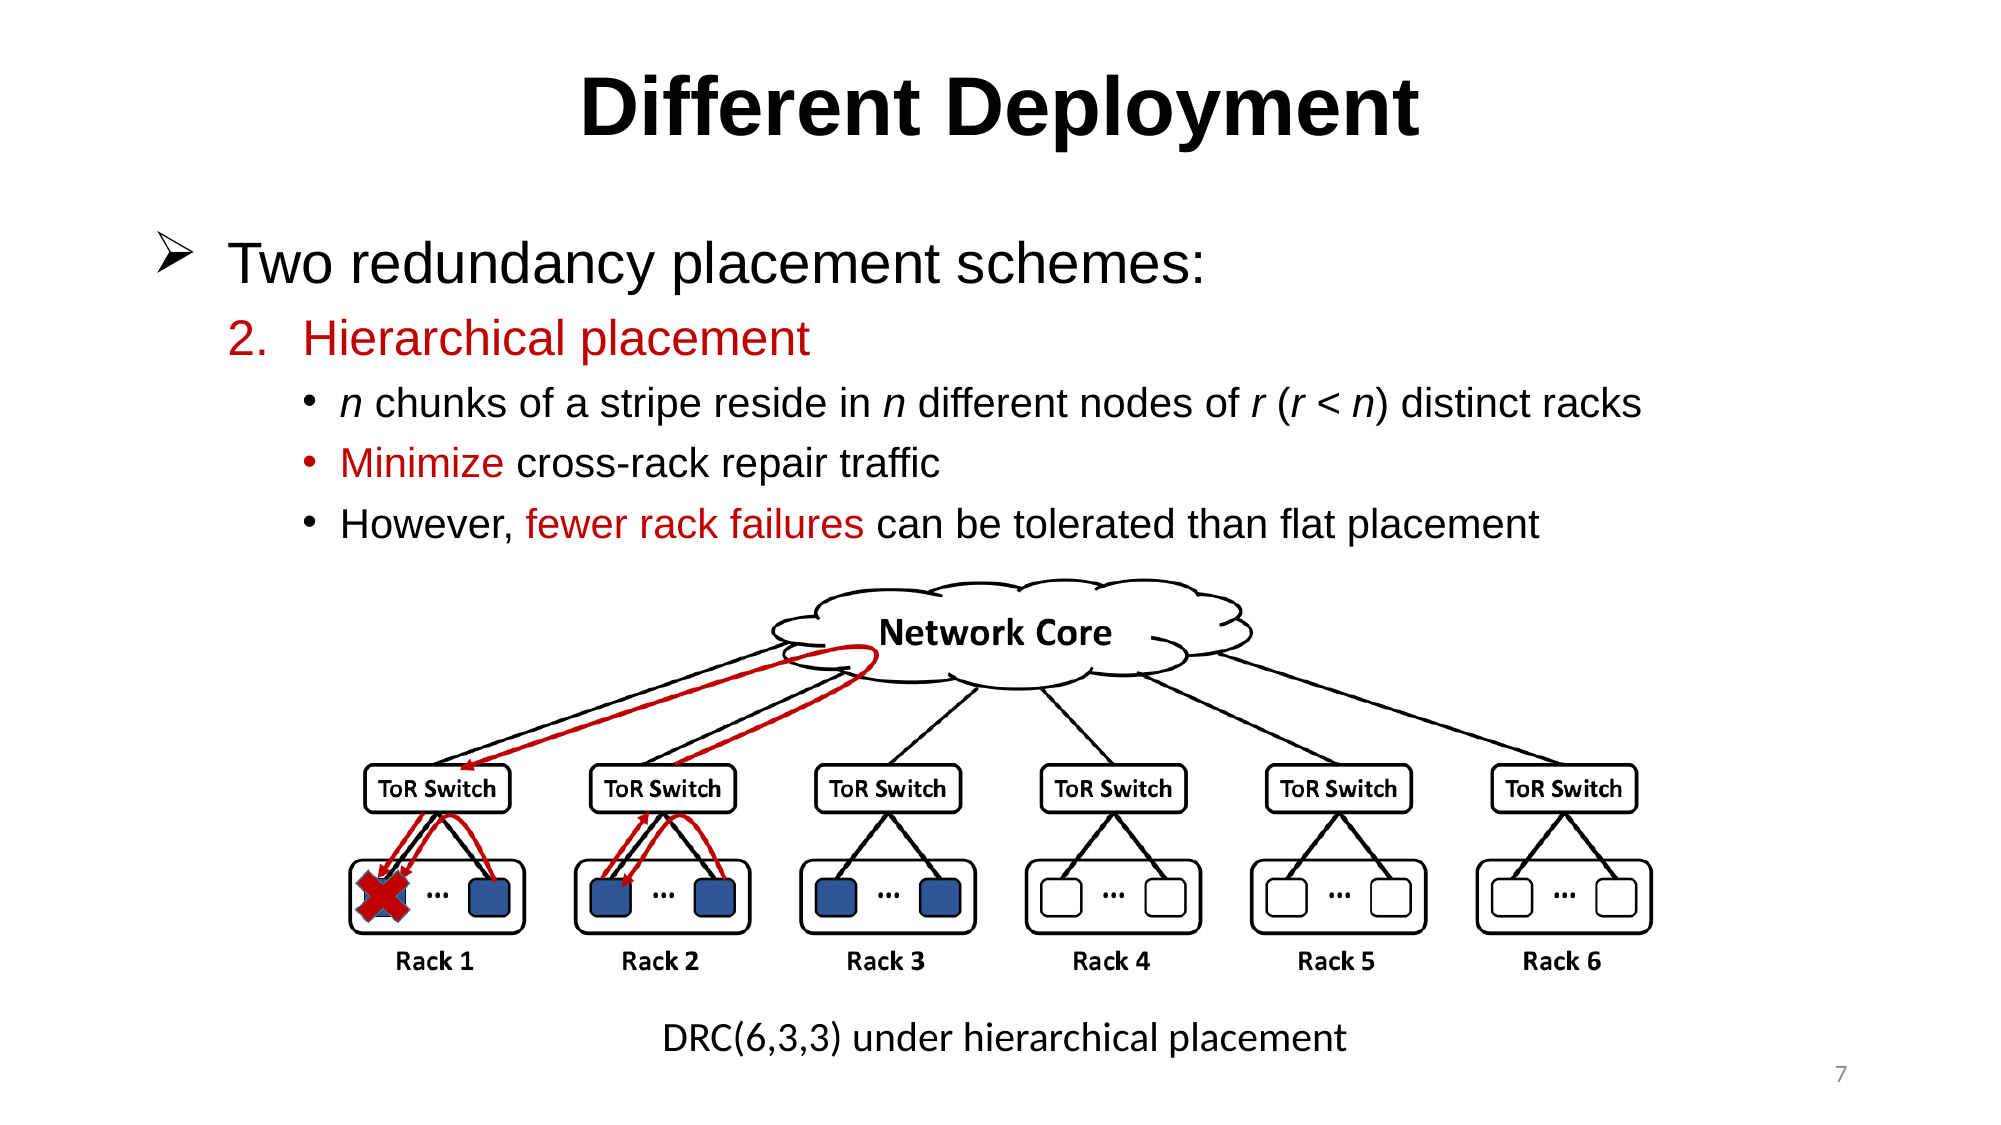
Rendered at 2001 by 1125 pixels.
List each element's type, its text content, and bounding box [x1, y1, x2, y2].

picture [317, 566, 1671, 982]
text_box DRC(6,3,3) under hierarchical placement [647, 1002, 1413, 1067]
title Different Deployment [137, 0, 1863, 217]
list Two redundancy placement schemes: Hierarchical placement n chunks of a stripe reside in n different nodes of r (r < n) distinct racks Minimize cross-rack repair traffic However, fewer rack failures can be tolerated than flat placement [137, 217, 1863, 1043]
slide_number 7 [1412, 1042, 1863, 1103]
